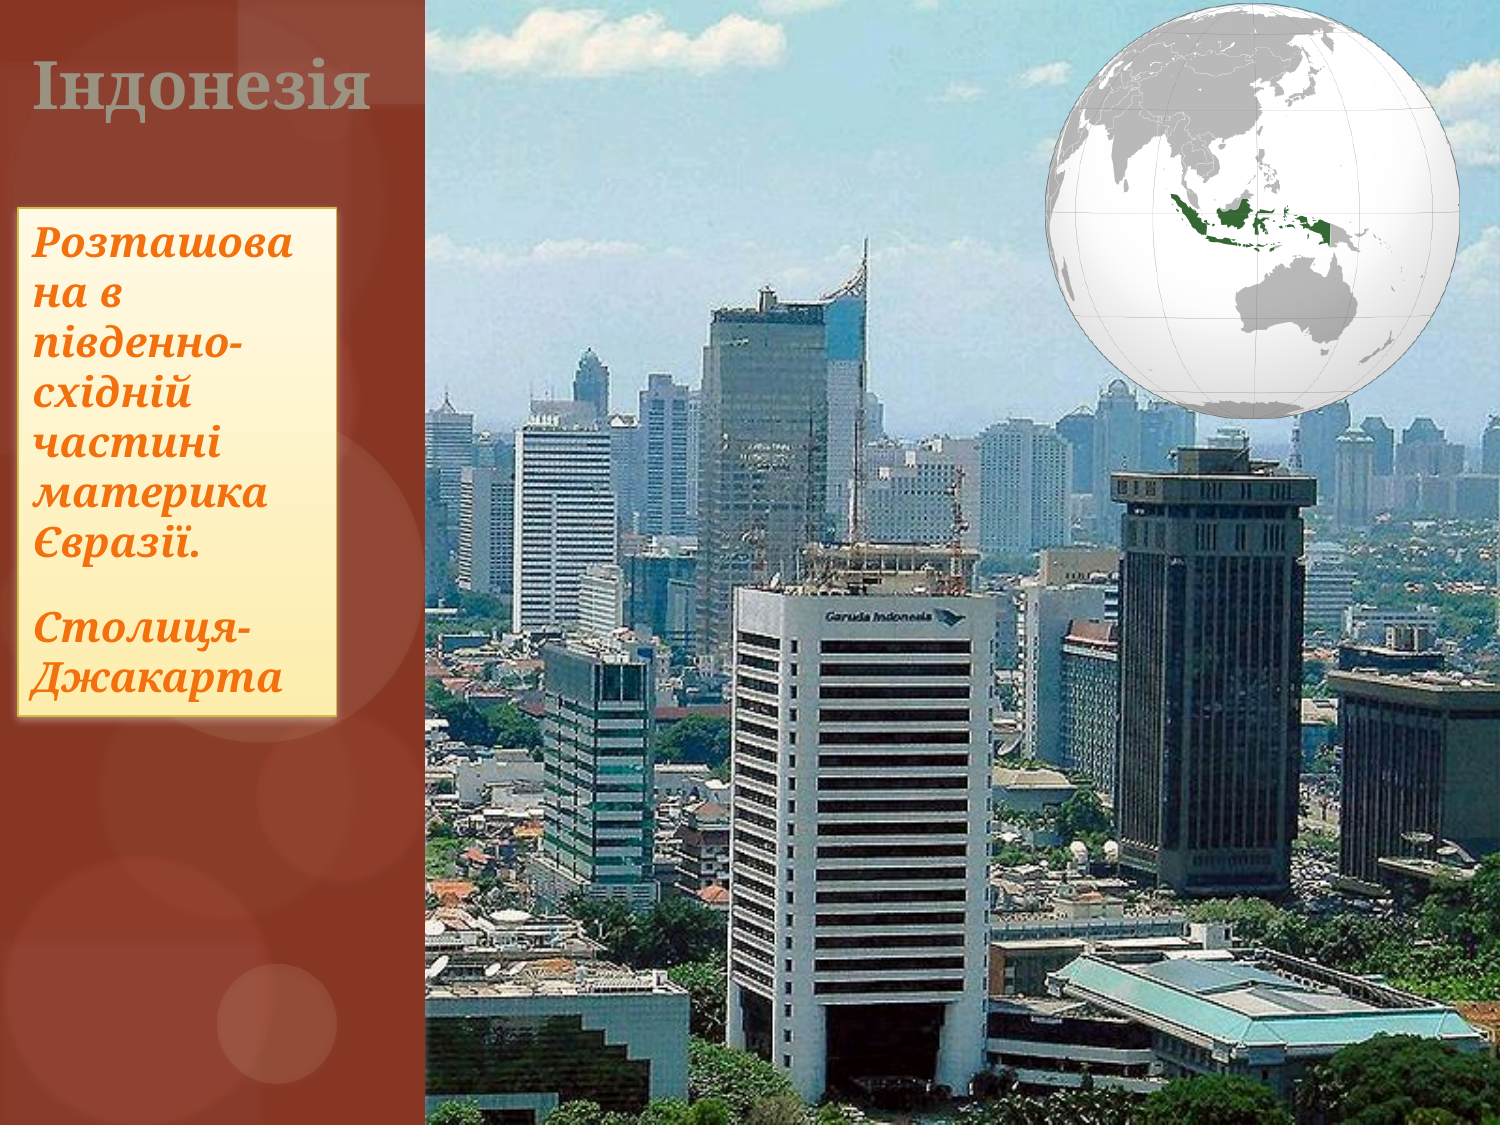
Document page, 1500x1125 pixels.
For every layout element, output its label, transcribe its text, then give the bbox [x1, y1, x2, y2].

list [1044, 3, 1461, 420]
list Розташована в південно-східній частині материка Євразії. Столиця-Джакарта [17, 207, 337, 717]
title Індонезія [17, 0, 423, 130]
picture [427, 0, 1500, 1125]
